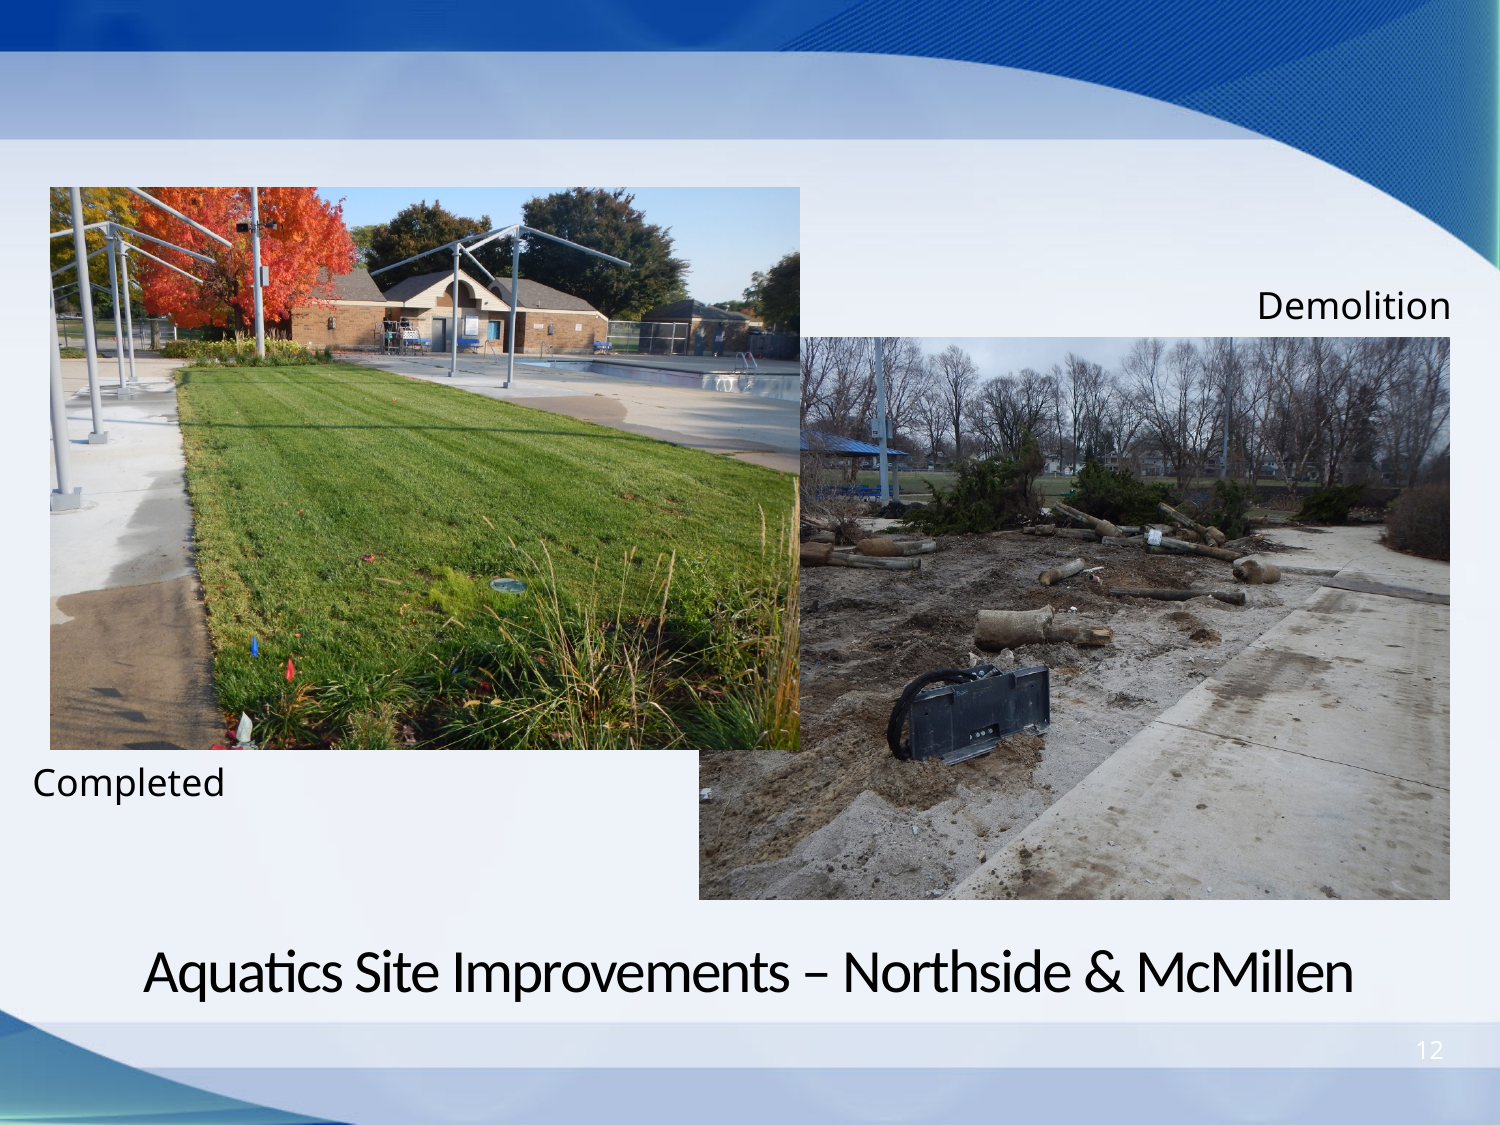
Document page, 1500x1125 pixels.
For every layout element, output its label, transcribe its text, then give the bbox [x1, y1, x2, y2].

picture [0, 0, 1500, 1125]
text_box Demolition [1241, 274, 1467, 335]
text_box Completed [17, 751, 241, 812]
title Aquatics Site Improvements – Northside & McMillen [37, 874, 1463, 1013]
slide_number 12 [1379, 1014, 1480, 1089]
